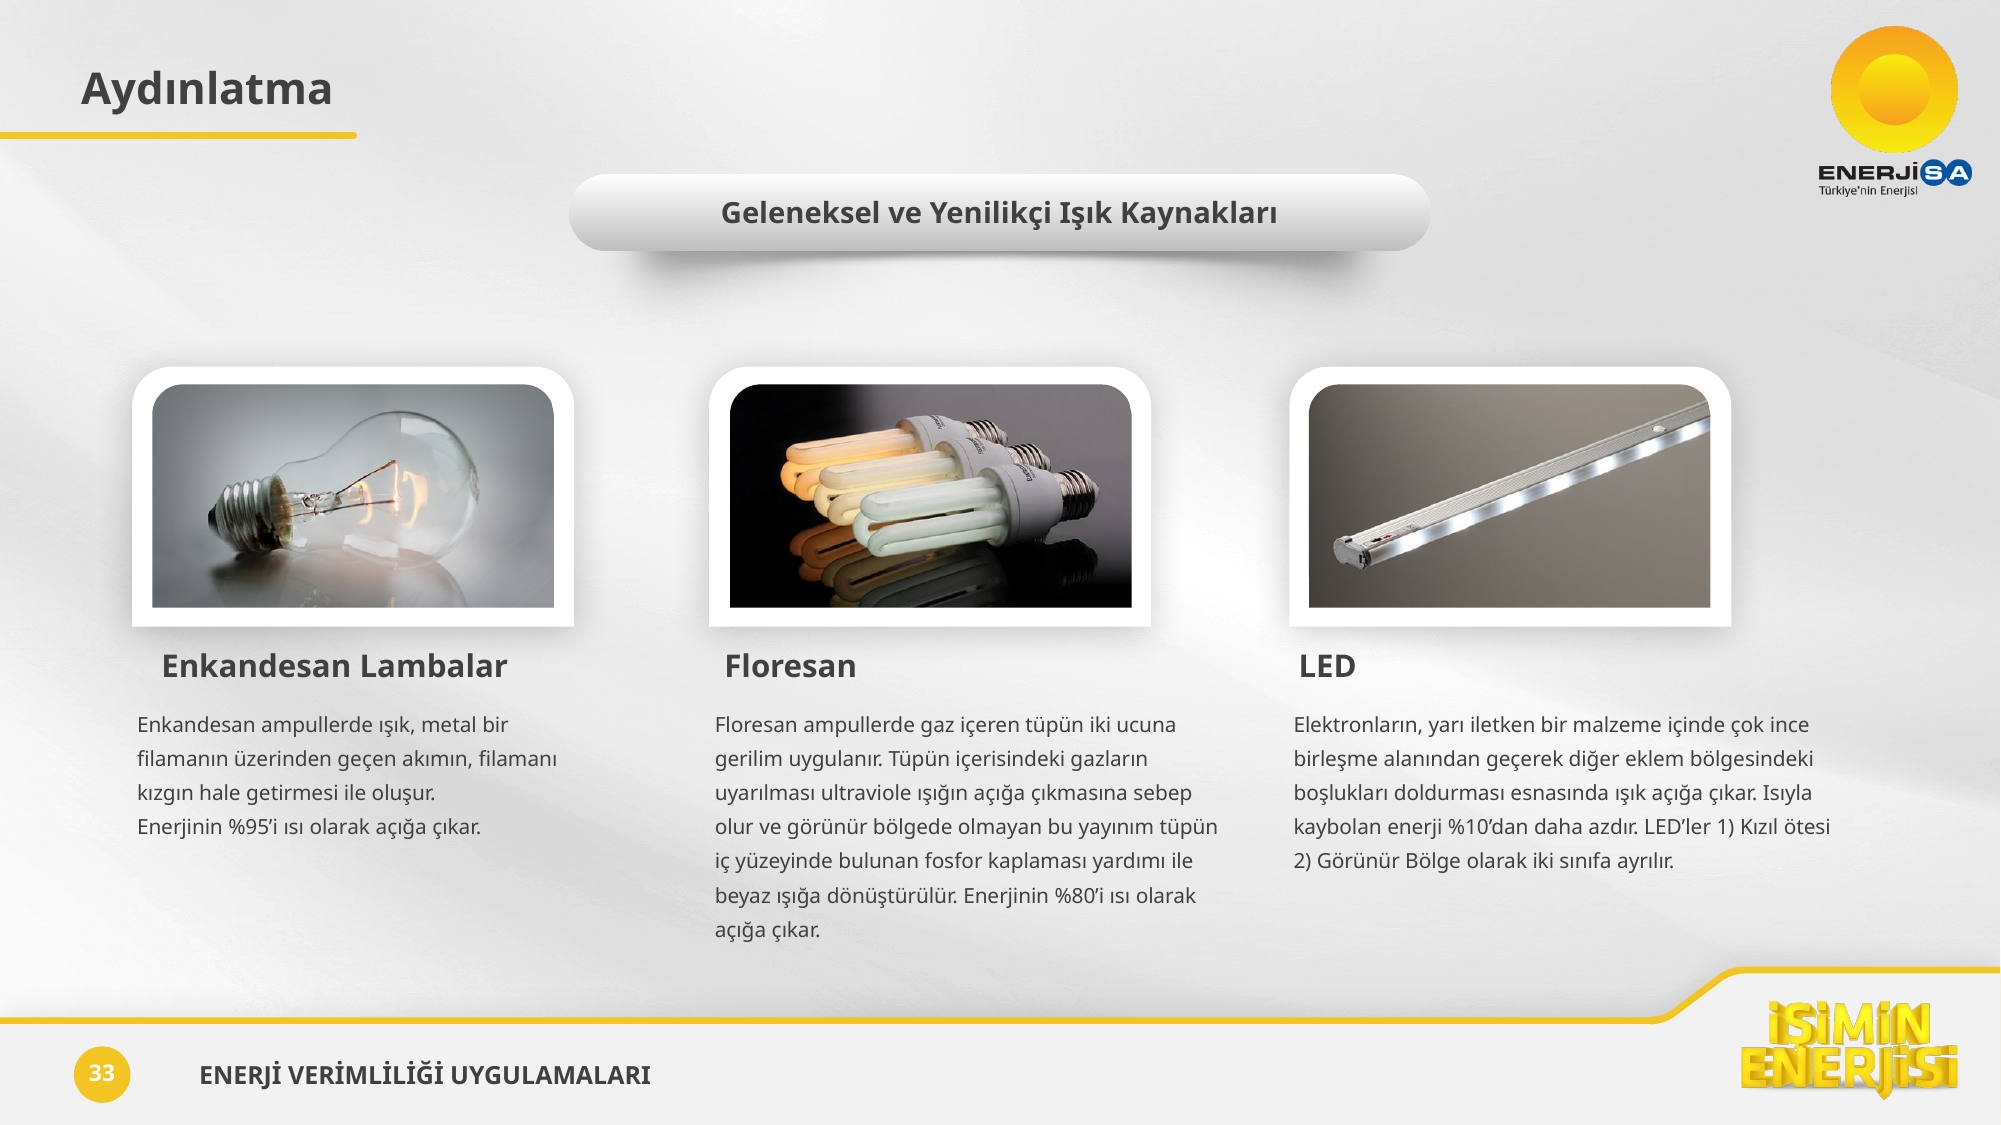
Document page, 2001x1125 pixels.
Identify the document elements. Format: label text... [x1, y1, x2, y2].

text_box Enkandesan ampullerde ışık, metal bir filamanın üzerinden geçen akımın, filamanı kızgın hale getirmesi ile oluşur. Enerjinin %95’i ısı olarak açığa çıkar. [122, 694, 592, 847]
text_box Floresan [709, 639, 873, 692]
text_box [131, 365, 576, 628]
text_box Floresan ampullerde gaz içeren tüpün iki ucuna gerilim uygulanır. Tüpün içerisindeki gazların uyarılması ultraviole ışığın açığa çıkmasına sebep olur ve görünür bölgede olmayan bu yayınım tüpün iç yüzeyinde bulunan fosfor kaplaması yardımı ile beyaz ışığa dönüştürülür. Enerjinin %80’i ısı olarak açığa çıkar. [700, 694, 1234, 949]
text_box [708, 365, 1153, 628]
text_box ENERJİ VERİMLİLİĞİ UYGULAMALARI [184, 1051, 667, 1097]
text_box LED [1283, 639, 1373, 692]
picture [0, 0, 2000, 1017]
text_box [569, 174, 1431, 251]
picture [1741, 1001, 1961, 1100]
text_box Aydınlatma [66, 53, 350, 121]
text_box [1288, 365, 1733, 628]
text_box Elektronların, yarı iletken bir malzeme içinde çok ince birleşme alanından geçerek diğer eklem bölgesindeki boşlukları doldurması esnasında ışık açığa çıkar. Isıyla kaybolan enerji %10’dan daha azdır. LED’ler 1) Kızıl ötesi 2) Görünür Bölge olarak iki sınıfa ayrılır. [1278, 694, 1861, 881]
text_box Enkandesan Lambalar [146, 639, 541, 692]
